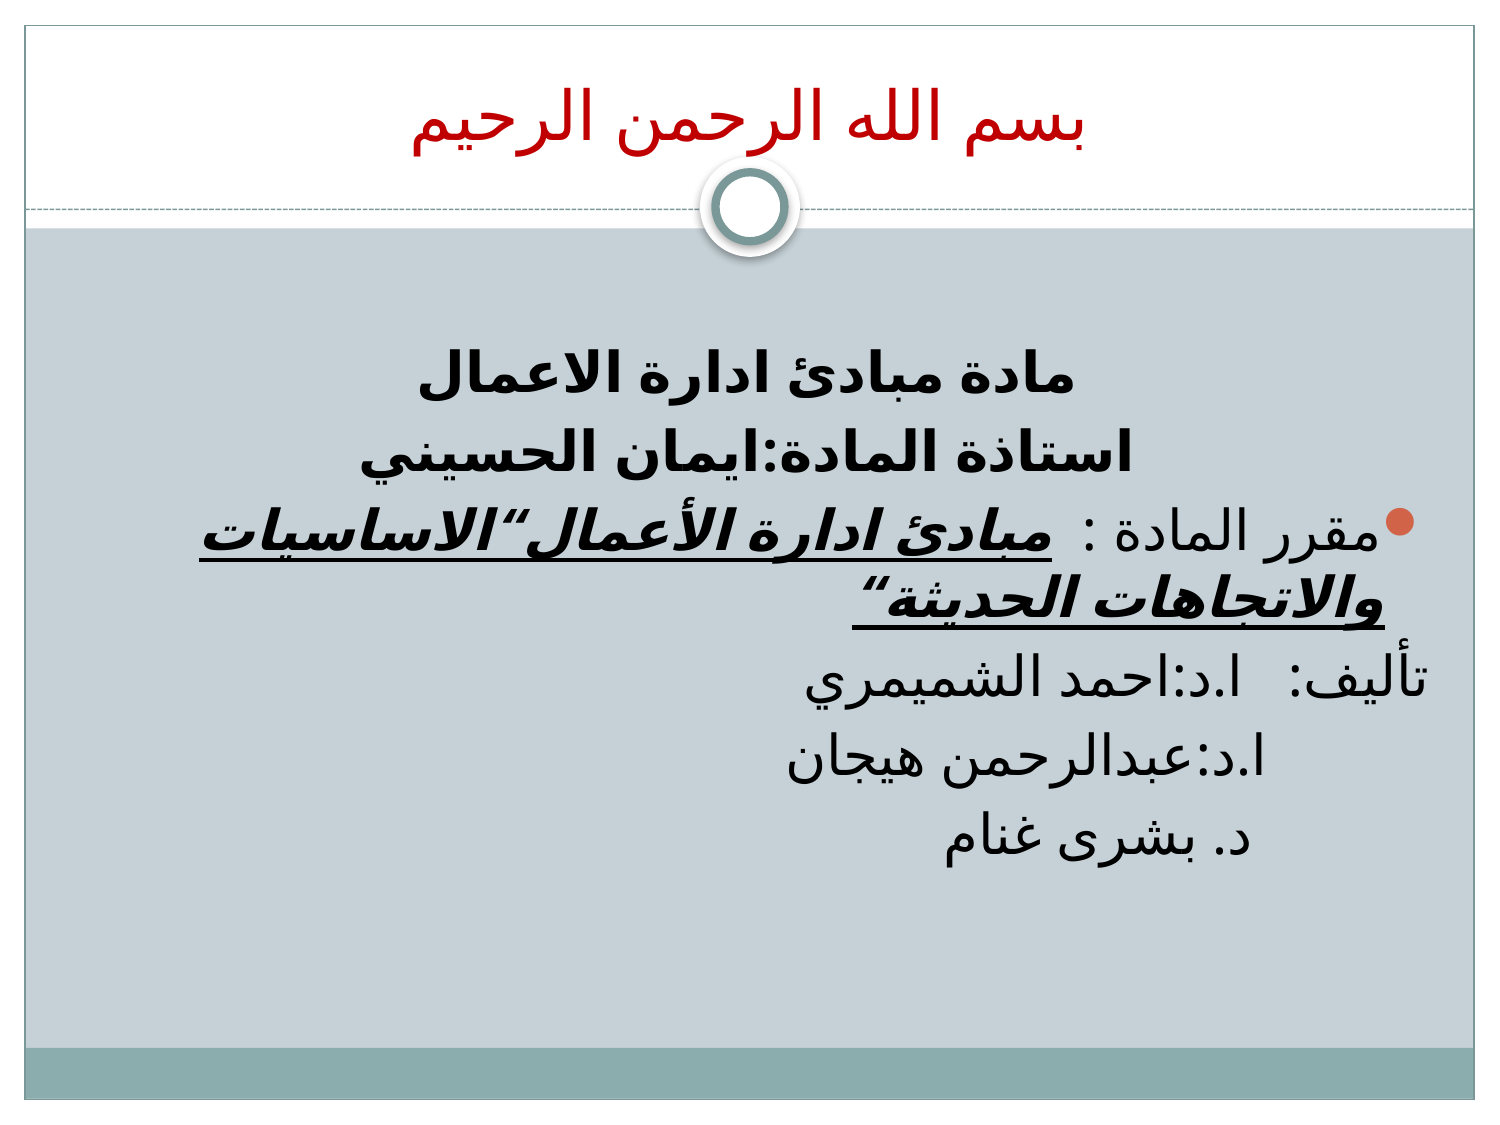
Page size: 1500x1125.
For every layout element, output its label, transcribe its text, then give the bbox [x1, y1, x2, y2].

list مادة مبادئ ادارة الاعمال استاذة المادة:ايمان الحسيني مقرر المادة : مبادئ ادارة الأعمال“الاساسيات والاتجاهات الحديثة“ تأليف: ا.د:احمد الشميمري ا.د:عبدالرحمن هيجان د. بشرى غنام [49, 250, 1445, 1001]
title بسم الله الرحمن الرحيم [49, 37, 1450, 162]
